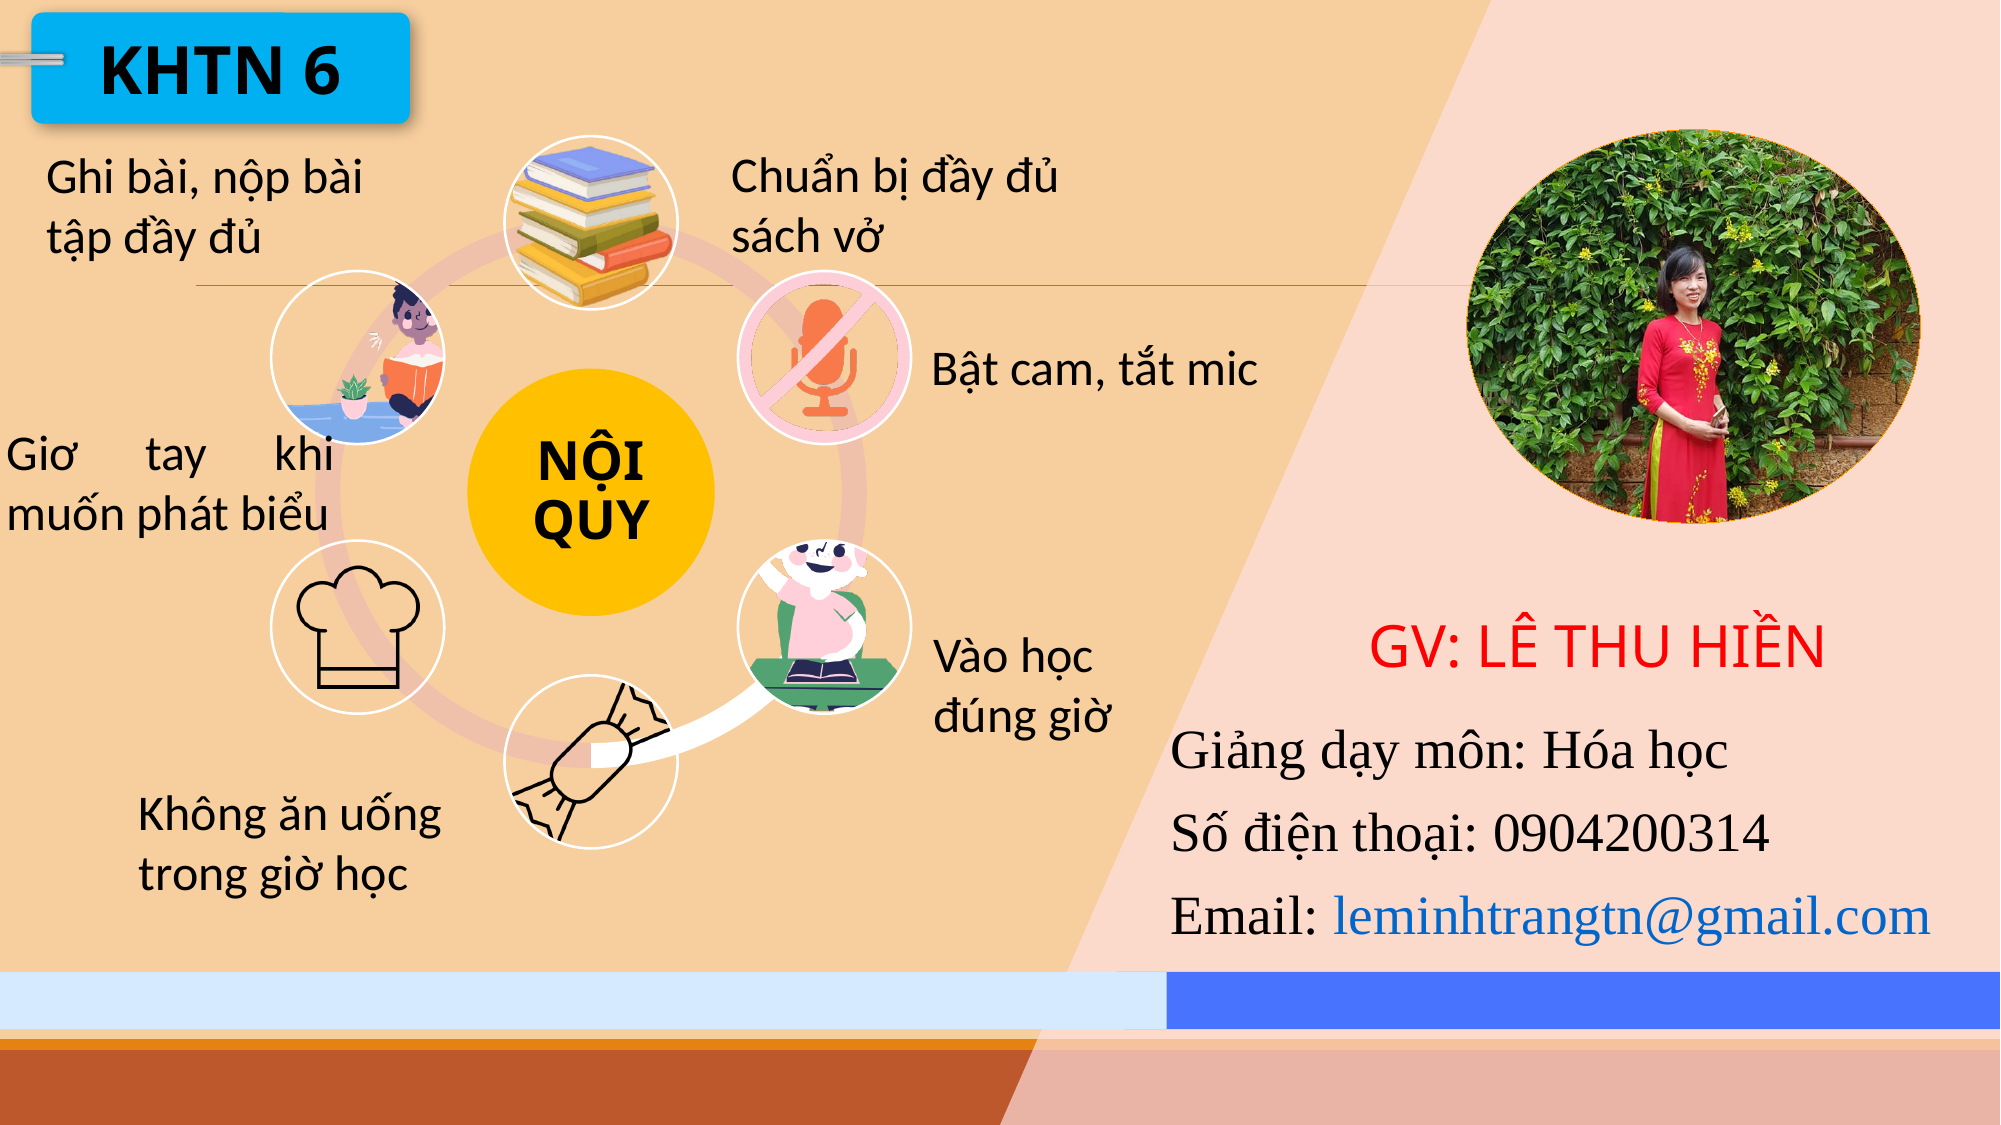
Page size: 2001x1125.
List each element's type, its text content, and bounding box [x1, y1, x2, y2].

text_box [1116, 970, 2000, 1031]
text_box GV: LÊ THU HIỀN [1353, 601, 1954, 687]
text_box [0, 135, 1205, 849]
text_box Bật cam, tắt mic [1214, 327, 1317, 403]
text_box [1065, 0, 2000, 971]
text_box [998, 1030, 2000, 1125]
text_box KHTN 6 [30, 11, 412, 125]
picture [1466, 129, 1921, 524]
text_box Không ăn uống trong giờ học [123, 856, 524, 908]
text_box Giảng dạy môn: Hóa học Số điện thoại: 0904200314 Email: leminhtrangtn@gmail.com [1156, 688, 1985, 954]
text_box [0, 54, 64, 66]
text_box [0, 971, 1168, 1030]
